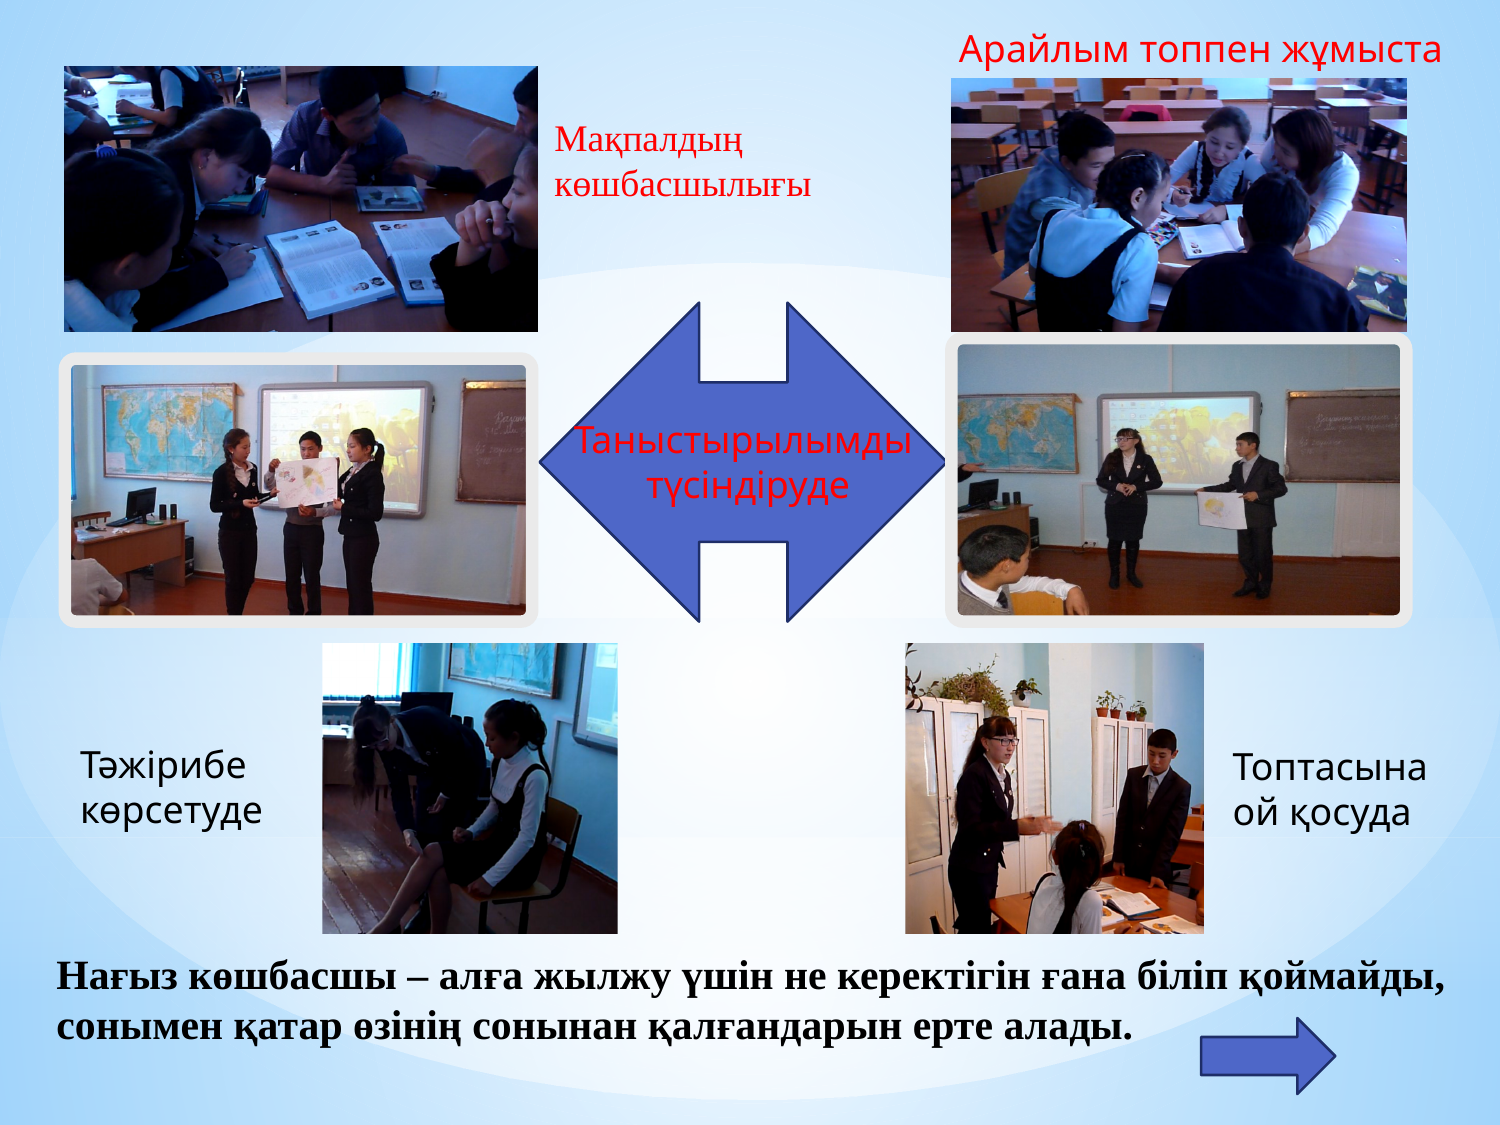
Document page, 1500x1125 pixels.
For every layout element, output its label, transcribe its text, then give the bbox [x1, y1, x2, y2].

text_box [470, 987, 501, 1049]
text_box [928, 441, 945, 483]
text_box Тәжірибе көрсетуде [65, 733, 278, 839]
text_box [1199, 1016, 1337, 1096]
picture [951, 337, 1407, 622]
text_box Таныстырылымды түсіндіруде [558, 409, 928, 514]
text_box [589, 514, 897, 623]
picture [951, 77, 1407, 333]
text_box Мақпалдың көшбасшылығы [542, 106, 859, 212]
picture [64, 66, 538, 333]
text_box [539, 441, 558, 483]
picture [322, 643, 618, 935]
picture [64, 358, 533, 622]
text_box [590, 301, 896, 409]
title Нағыз көшбасшы – алға жылжу үшін не керектігін ғана біліп қоймайды, сонымен қатар өзінің сонынан қалғандарын ерте алады. [41, 940, 1467, 1058]
text_box Топтасына ой қосуда [1217, 735, 1453, 841]
picture [905, 643, 1205, 935]
text_box Арайлым топпен жұмыста [944, 17, 1458, 78]
